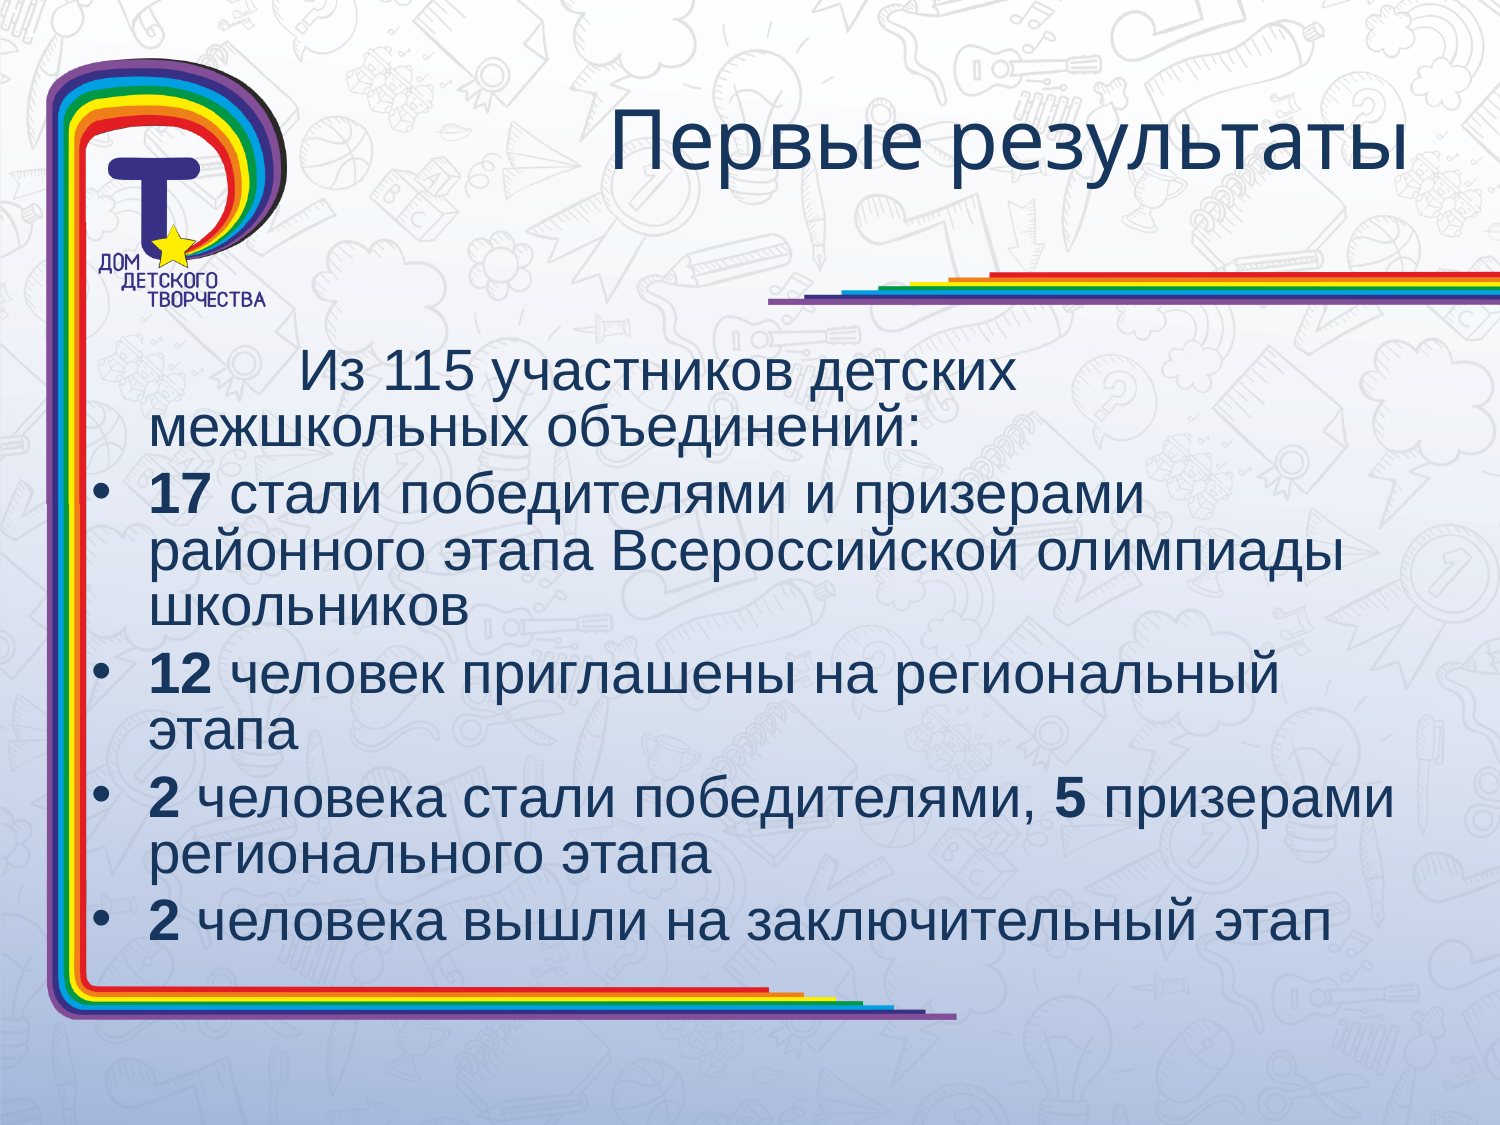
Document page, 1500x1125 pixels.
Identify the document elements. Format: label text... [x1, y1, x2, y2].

list Из 115 участников детских межшкольных объединений: 17 стали победителями и призерами районного этапа Всероссийской олимпиады школьников 12 человек приглашены на региональный этапа 2 человека стали победителями, 5 призерами регионального этапа 2 человека вышли на заключительный этап [76, 337, 1428, 988]
picture [0, 0, 1500, 1125]
title Первые результаты [76, 42, 1428, 231]
